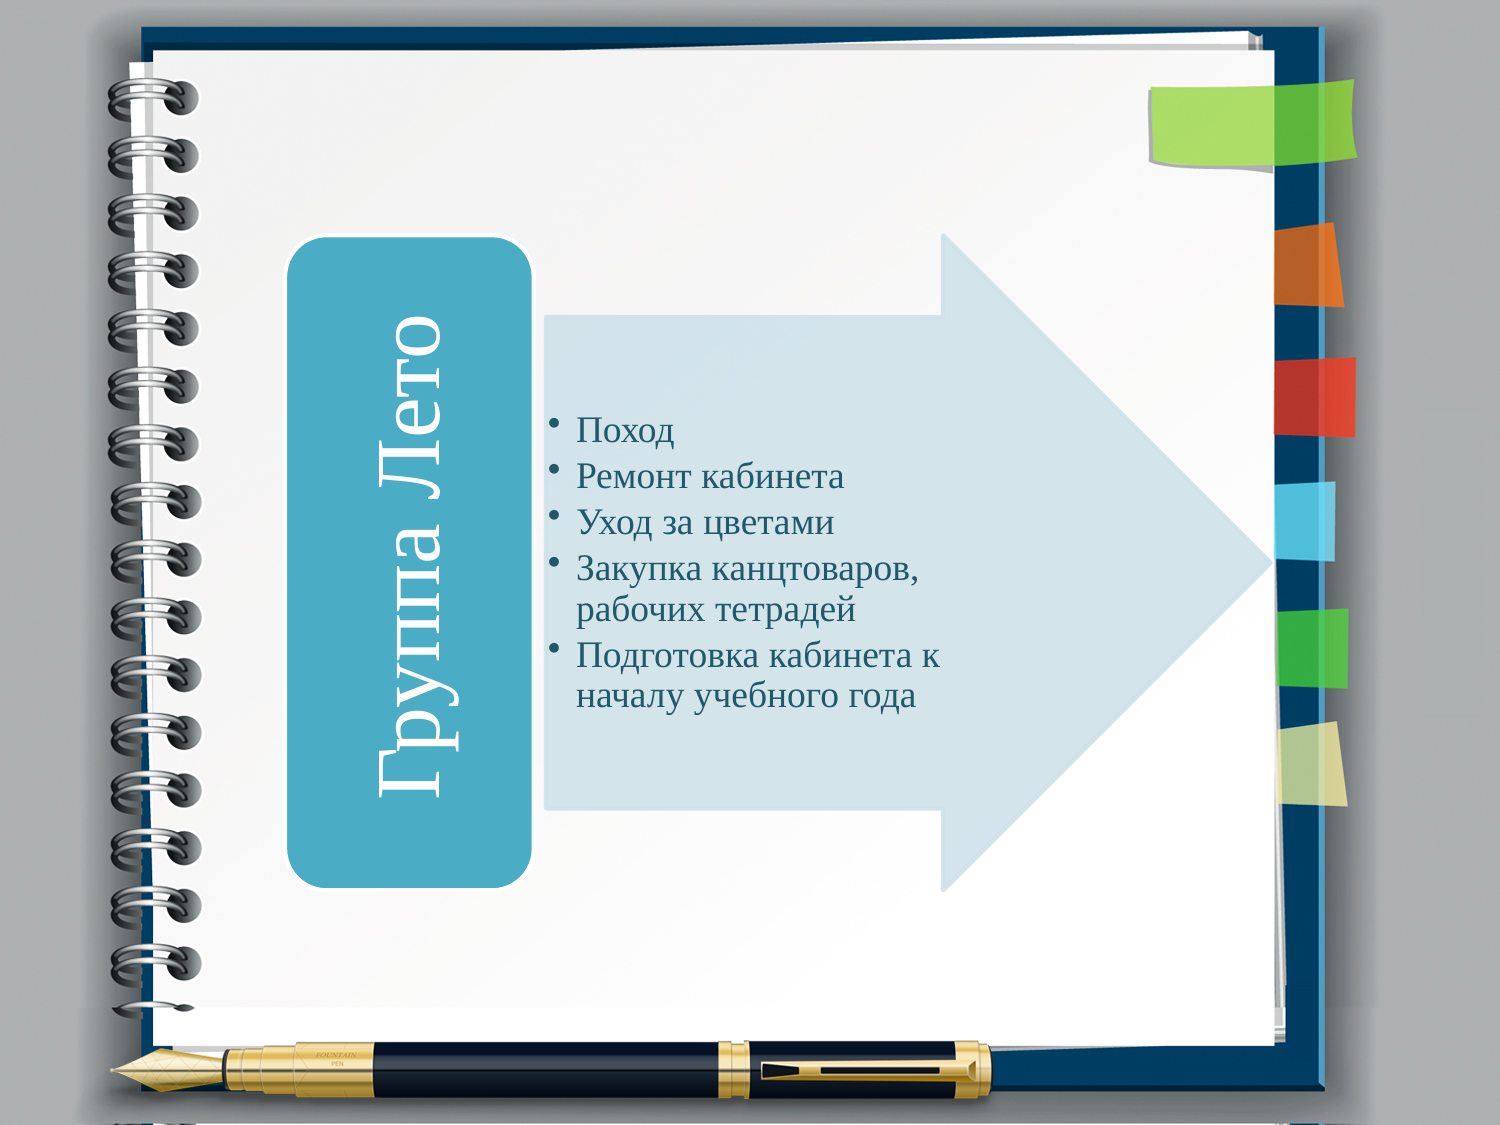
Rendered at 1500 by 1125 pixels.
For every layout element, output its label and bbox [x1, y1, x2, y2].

text_box [0, 0, 1500, 1125]
list [229, 234, 1294, 891]
